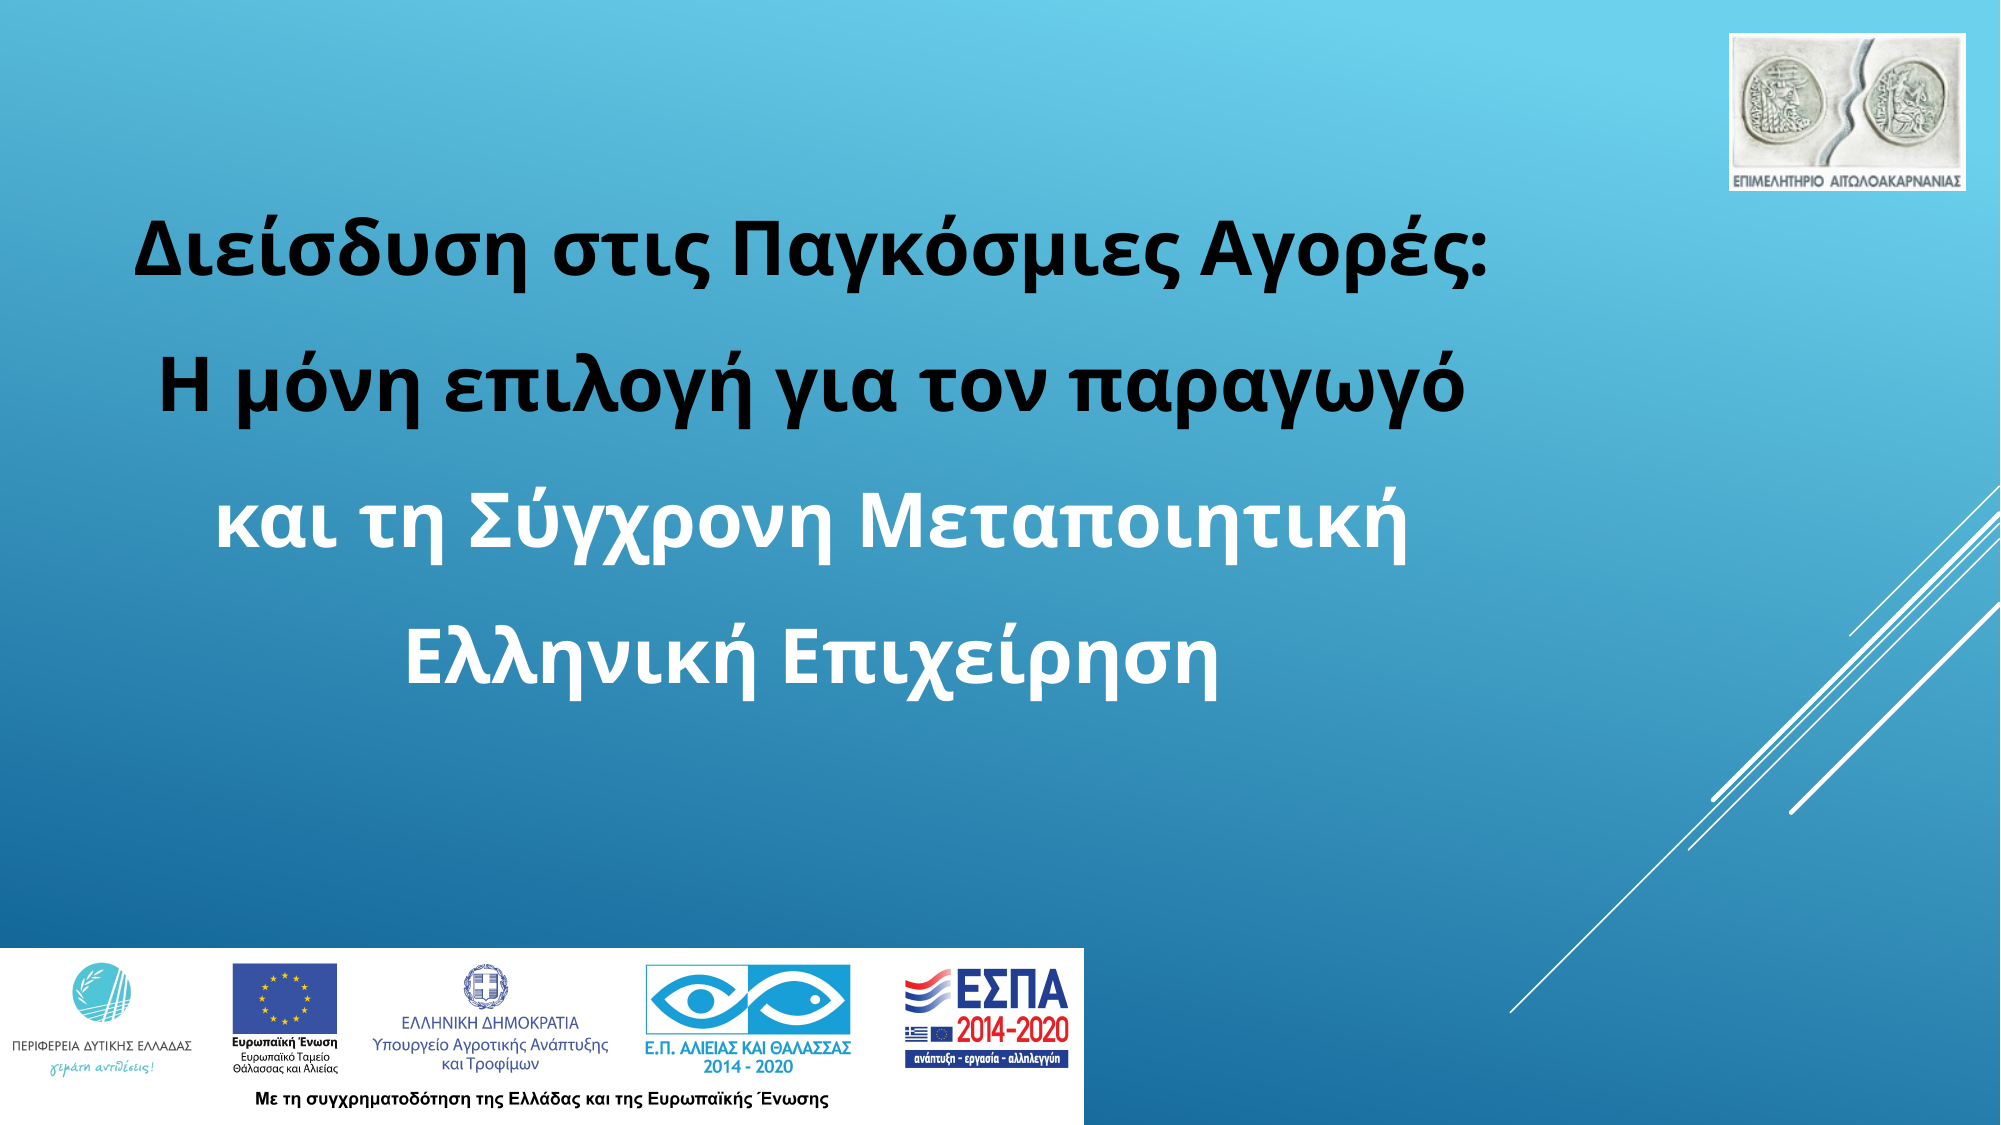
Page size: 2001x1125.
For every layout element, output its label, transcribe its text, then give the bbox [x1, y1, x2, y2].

list Διείσδυση στις Παγκόσμιες Αγορές: Η μόνη επιλογή για τον παραγωγό και τη Σύγχρονη Μεταποιητική Ελληνική Επιχείρηση [112, 112, 1513, 741]
picture [0, 948, 1084, 1125]
picture [1729, 33, 1966, 192]
